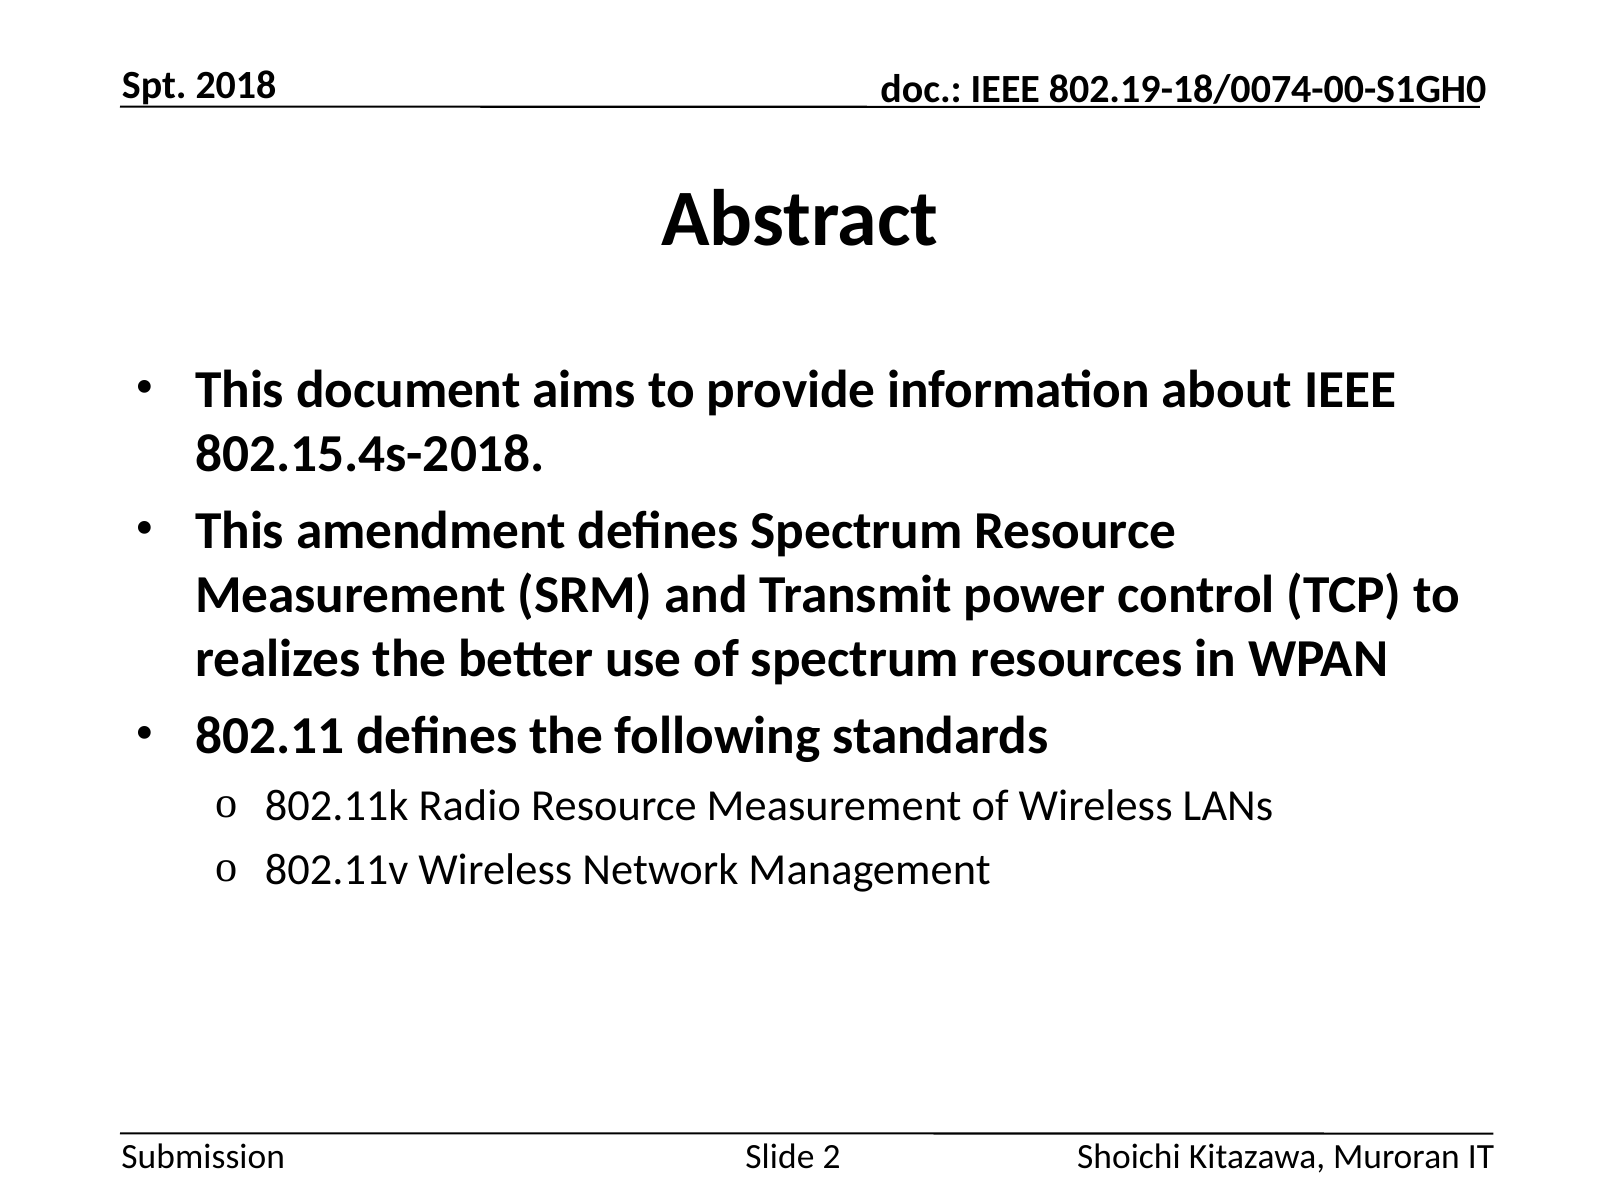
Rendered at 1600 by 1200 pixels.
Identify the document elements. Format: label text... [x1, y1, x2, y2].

title Abstract [119, 119, 1481, 307]
list This document aims to provide information about IEEE 802.15.4s-2018. This amendment defines Spectrum Resource Measurement (SRM) and Transmit power control (TCP) to realizes the better use of spectrum resources in WPAN 802.11 defines the following standards 802.11k Radio Resource Measurement of Wireless LANs 802.11v Wireless Network Management [119, 346, 1481, 1067]
slide_number Spt. 2018 [121, 58, 576, 107]
footer Shoichi Kitazawa, Muroran IT [962, 1132, 1495, 1165]
slide_number Slide 2 [733, 1132, 854, 1197]
